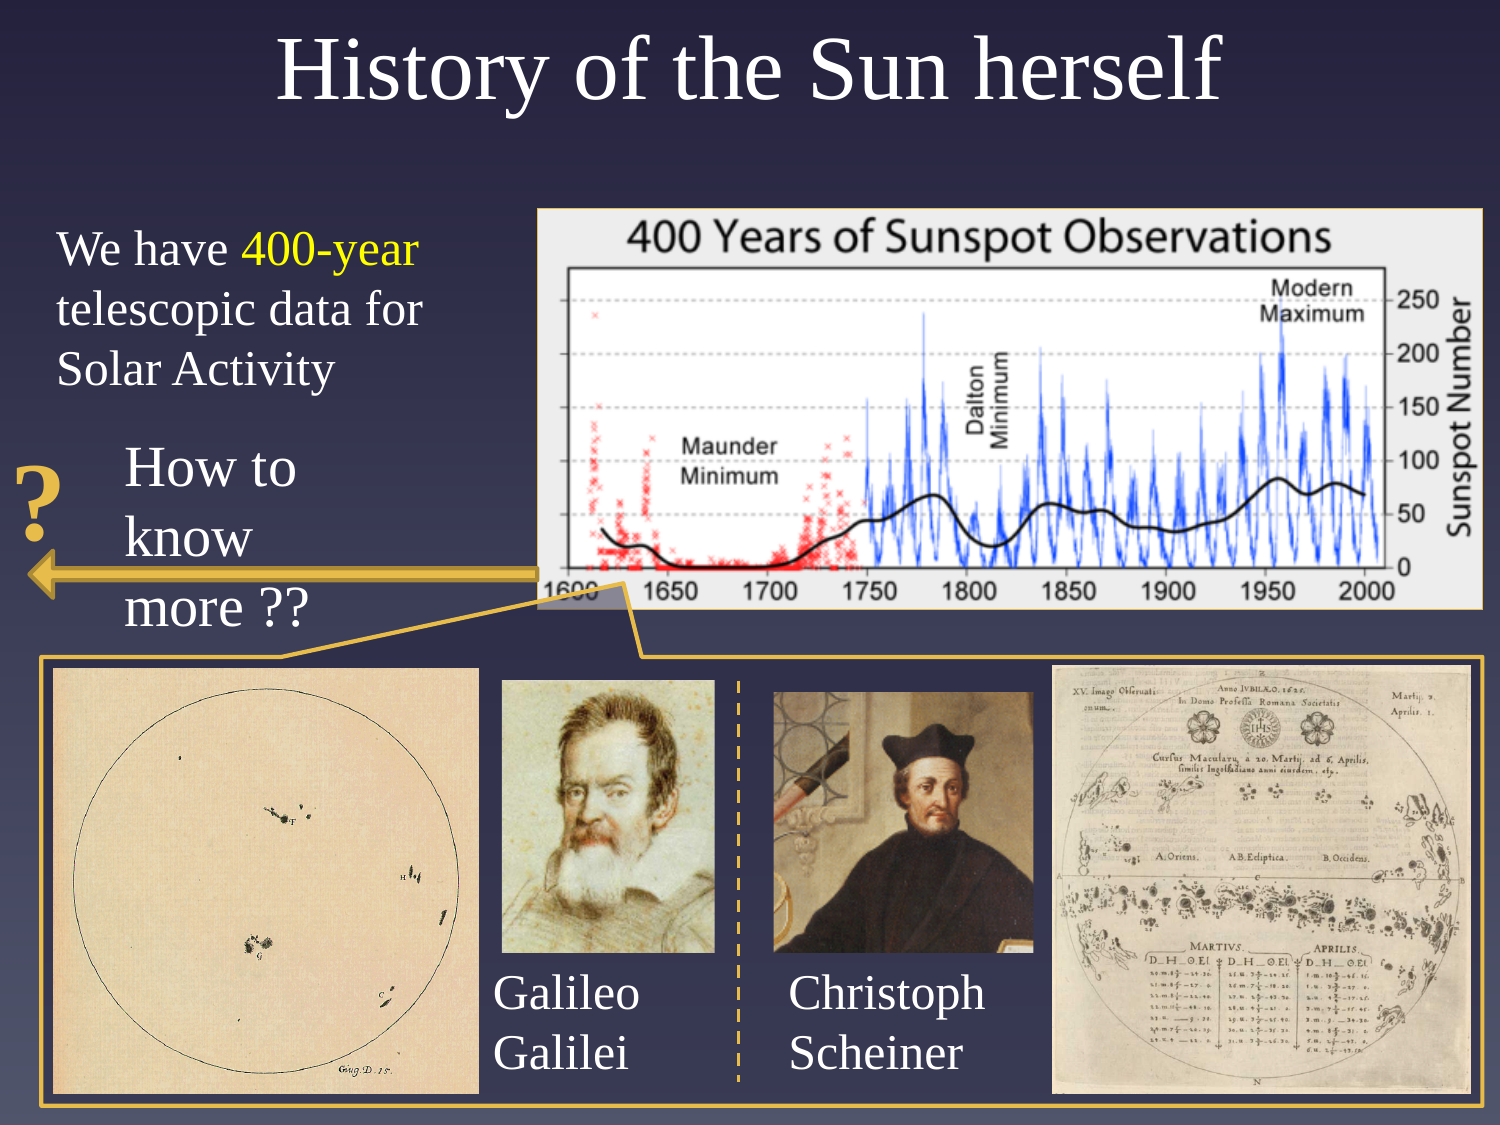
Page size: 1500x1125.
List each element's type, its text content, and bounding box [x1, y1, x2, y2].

text_box [27, 566, 109, 600]
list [537, 207, 1483, 610]
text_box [41, 656, 1483, 1107]
title History of the Sun herself [75, 0, 1425, 233]
text_box We have 400-year telescopic data for Solar Activity [41, 208, 502, 403]
text_box ? [0, 420, 95, 571]
text_box [457, 566, 532, 583]
text_box How to know more ?? [109, 420, 457, 646]
